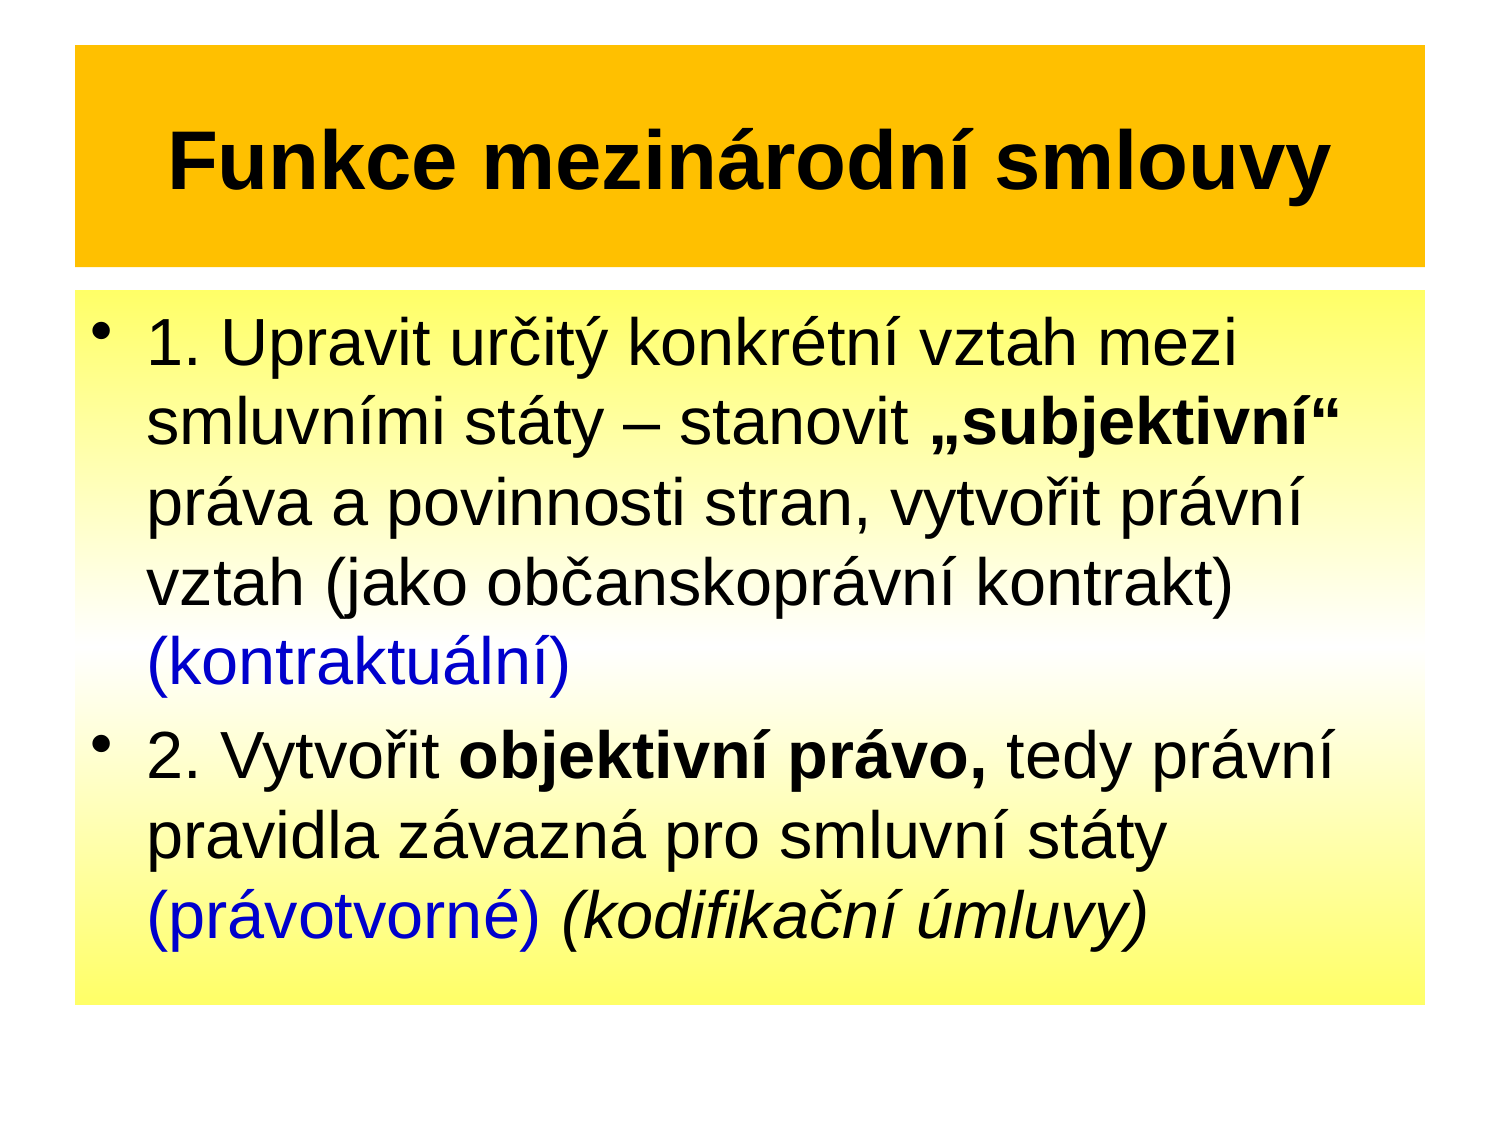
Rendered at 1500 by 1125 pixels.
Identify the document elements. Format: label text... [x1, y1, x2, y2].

title Funkce mezinárodní smlouvy [75, 45, 1425, 268]
list 1. Upravit určitý konkrétní vztah mezi smluvními státy – stanovit „subjektivní“ práva a povinnosti stran, vytvořit právní vztah (jako občanskoprávní kontrakt) (kontraktuální) 2. Vytvořit objektivní právo, tedy právní pravidla závazná pro smluvní státy (právotvorné) (kodifikační úmluvy) [75, 290, 1425, 1005]
